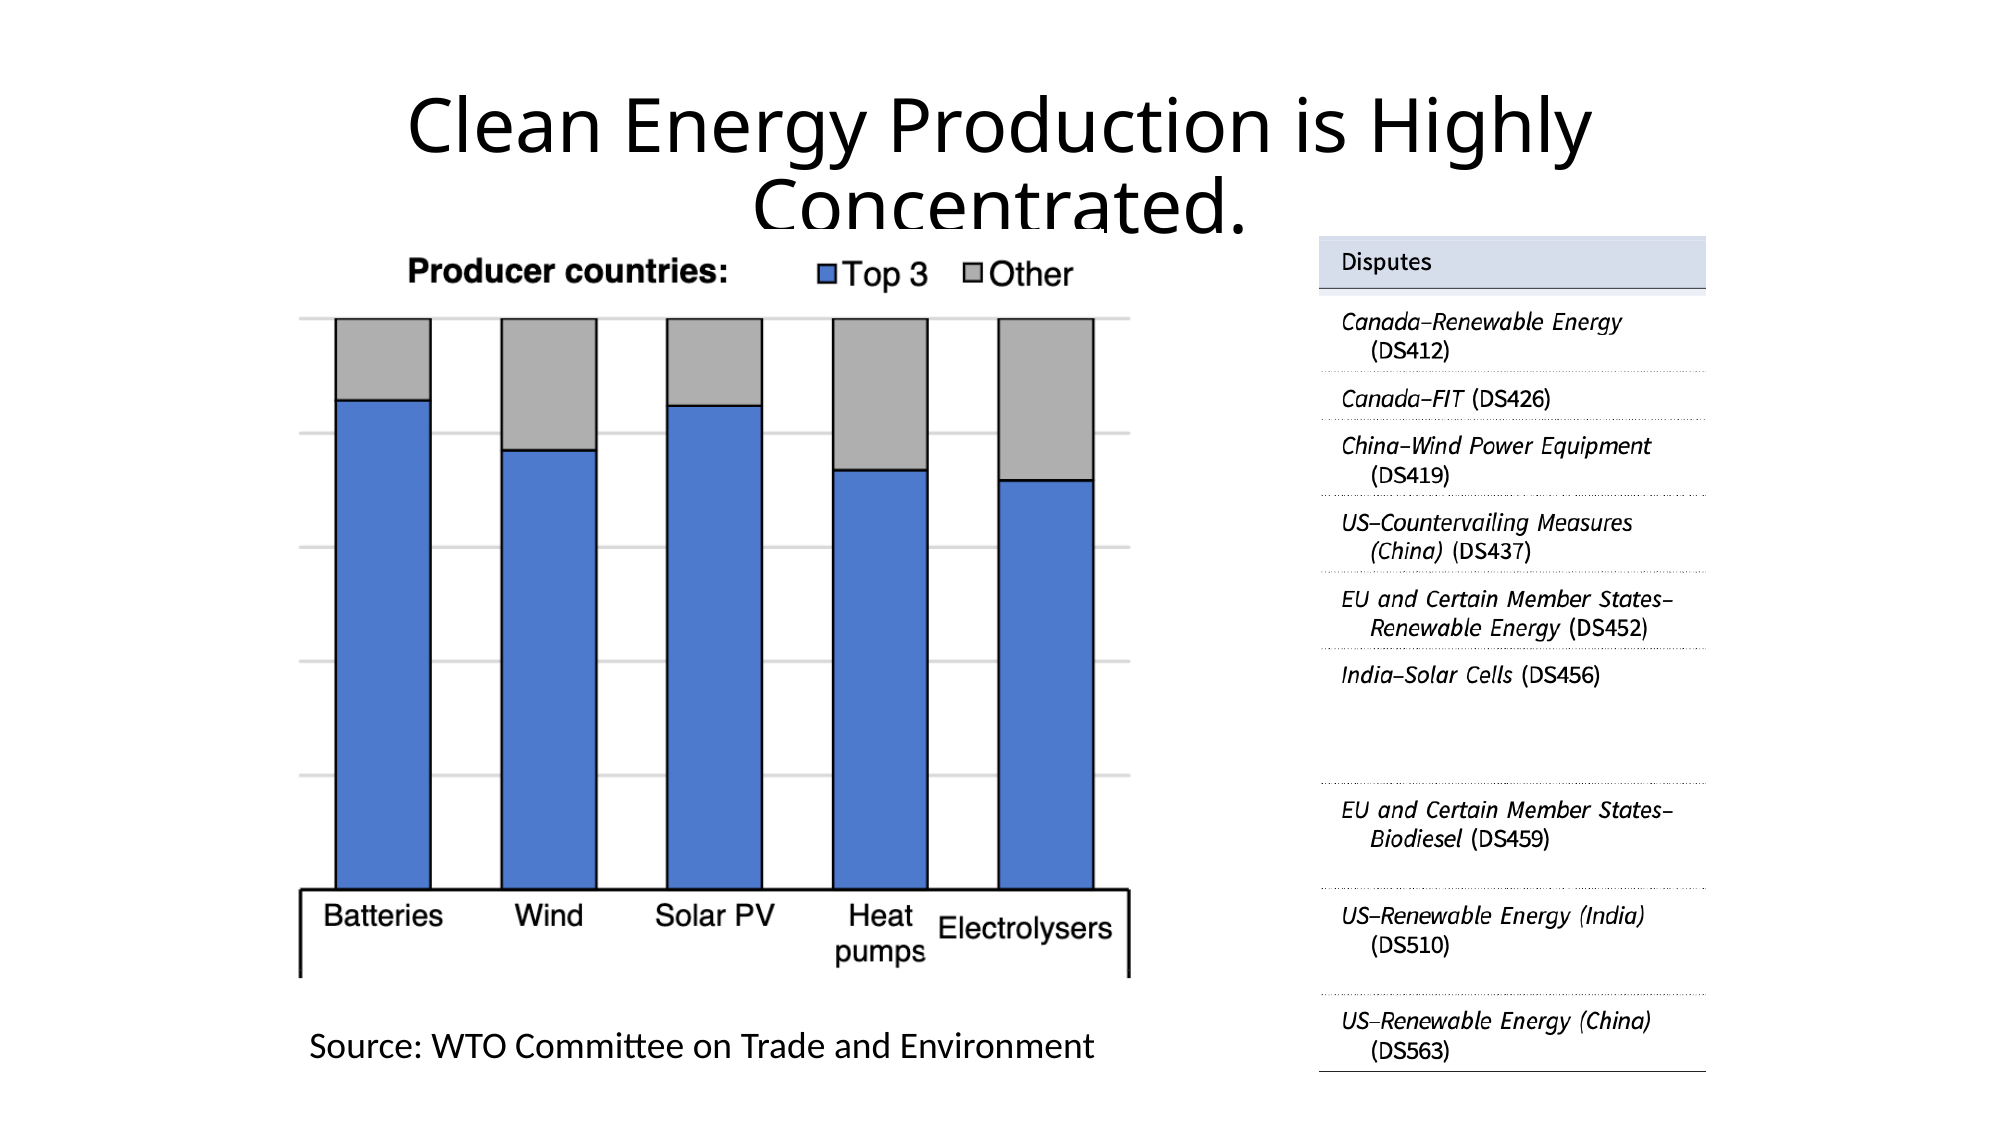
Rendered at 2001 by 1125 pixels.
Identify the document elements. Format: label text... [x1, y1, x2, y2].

text_box Source: WTO Committee on Trade and Environment [294, 1013, 1164, 1074]
title Clean Energy Production is Highly Concentrated. [137, 59, 1863, 278]
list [284, 289, 1135, 999]
picture [1319, 236, 1706, 1072]
picture [396, 229, 1104, 311]
